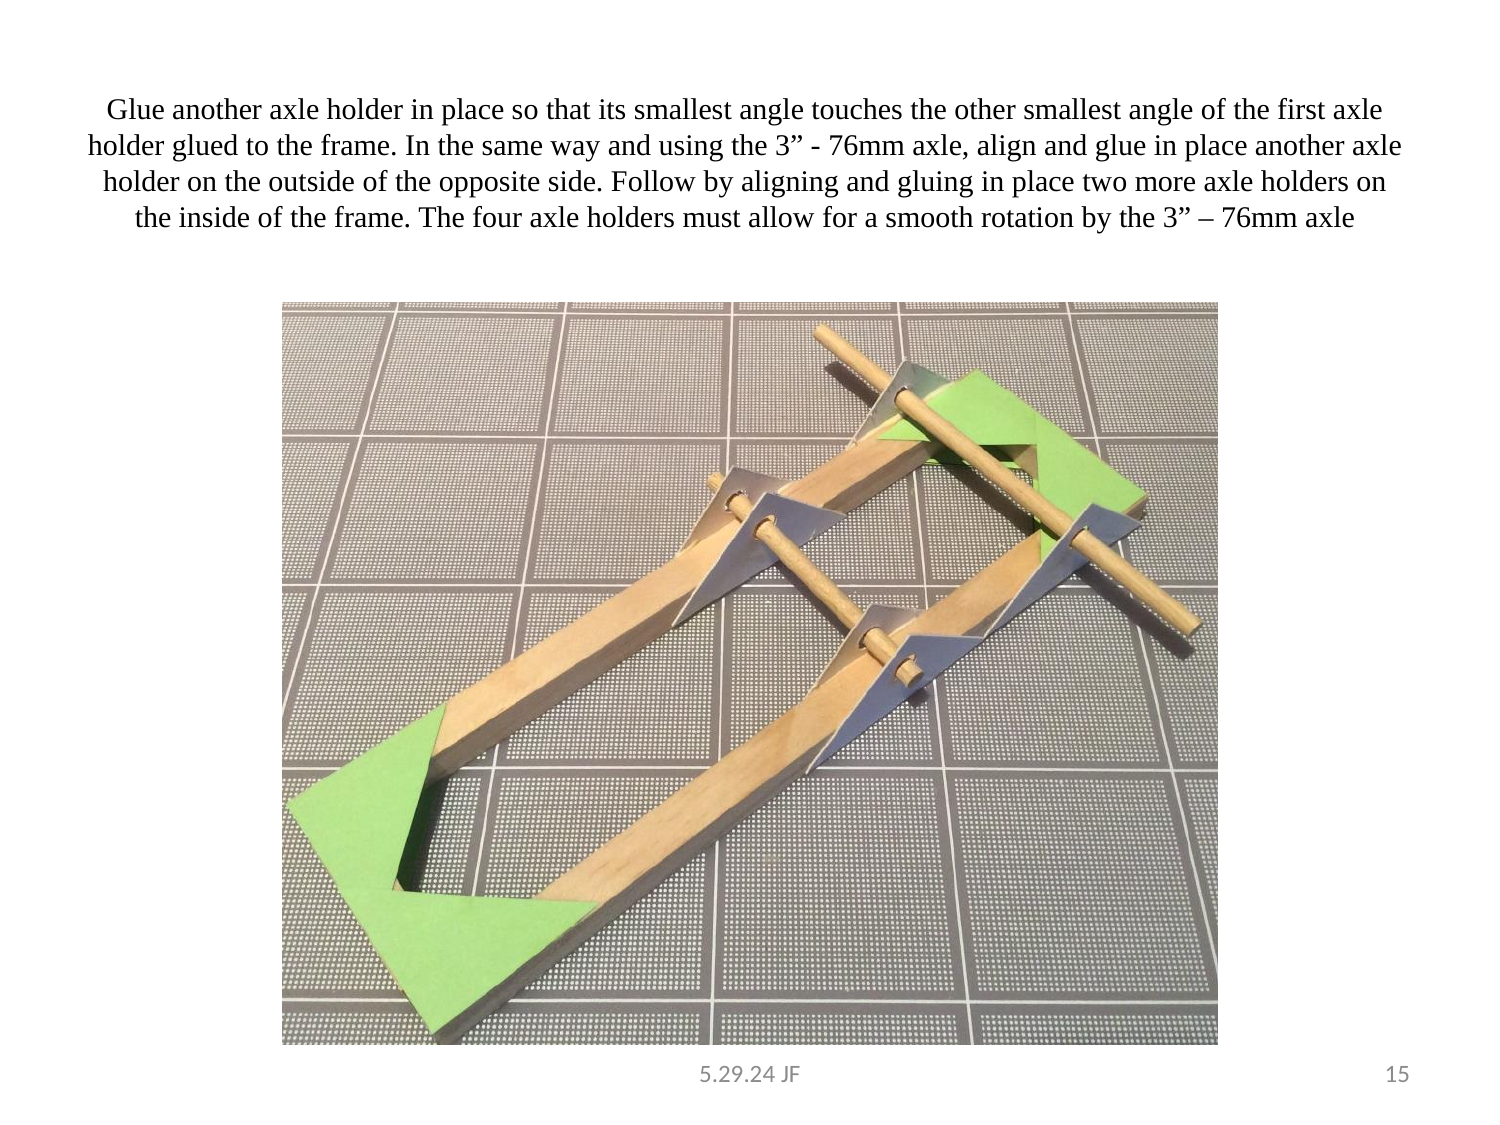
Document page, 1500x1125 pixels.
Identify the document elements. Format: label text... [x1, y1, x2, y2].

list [281, 302, 1219, 1046]
title Glue another axle holder in place so that its smallest angle touches the other smallest angle of the first axle holder glued to the frame. In the same way and using the 3” - 76mm axle, align and glue in place another axle holder on the outside of the opposite side. Follow by aligning and gluing in place two more axle holders on the inside of the frame. The four axle holders must allow for a smooth rotation by the 3” – 76mm axle [70, 82, 1421, 317]
slide_number 15 [1074, 1042, 1425, 1103]
footer 5.29.24 JF [512, 1053, 988, 1103]
